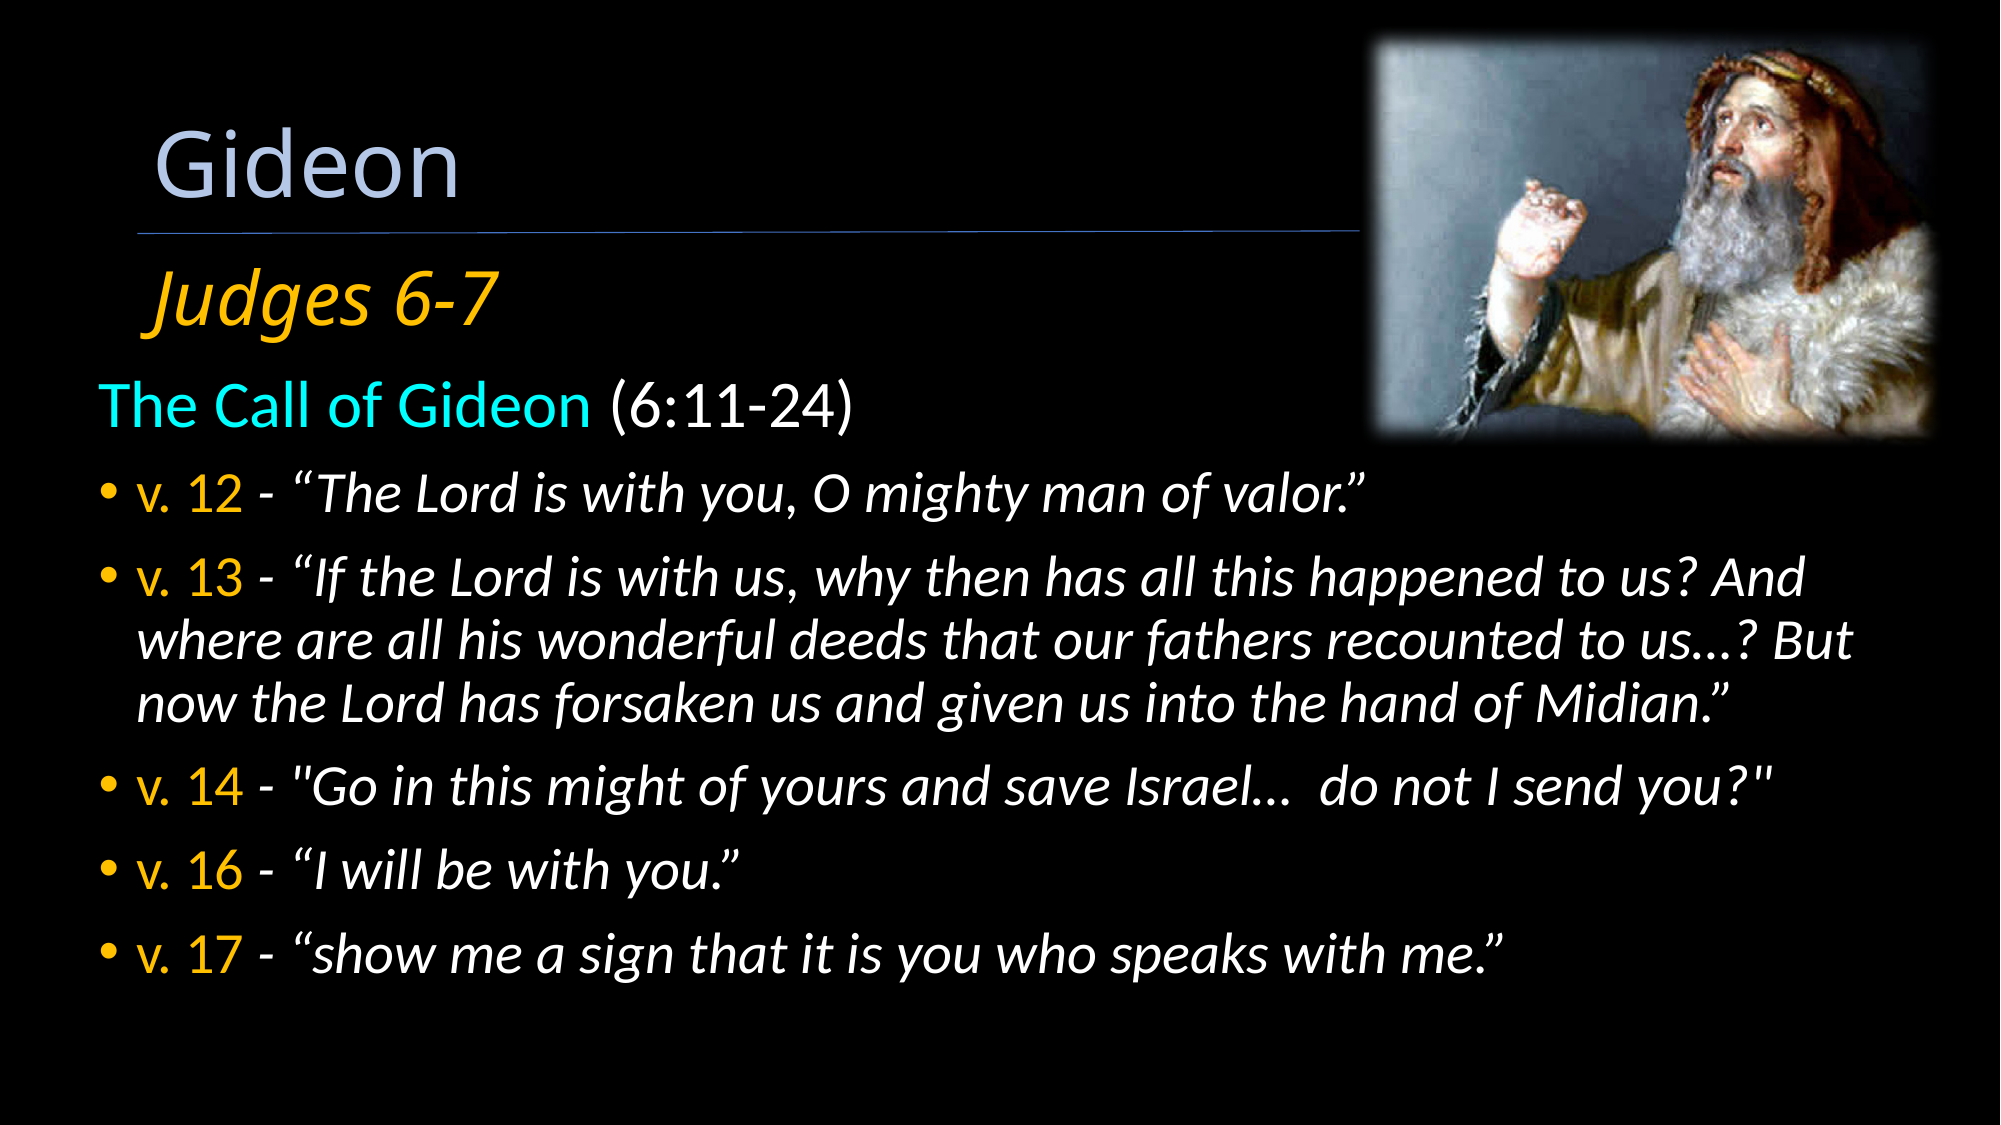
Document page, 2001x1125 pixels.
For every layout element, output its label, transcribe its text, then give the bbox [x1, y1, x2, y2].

picture [1359, 24, 1945, 448]
title Gideon [137, 102, 1359, 230]
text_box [137, 230, 1360, 234]
text_box Judges 6-7 [137, 236, 1359, 368]
list The Call of Gideon (6:11-24) v. 12 - “The Lord is with you, O mighty man of valor.” v. 13 - “If the Lord is with us, why then has all this happened to us? And where are all his wonderful deeds that our fathers recounted to us…? But now the Lord has forsaken us and given us into the hand of Midian.” v. 14 - "Go in this might of yours and save Israel… do not I send you?" v. 16 - “I will be with you.” v. 17 - “show me a sign that it is you who speaks with me.” [83, 362, 1917, 1063]
